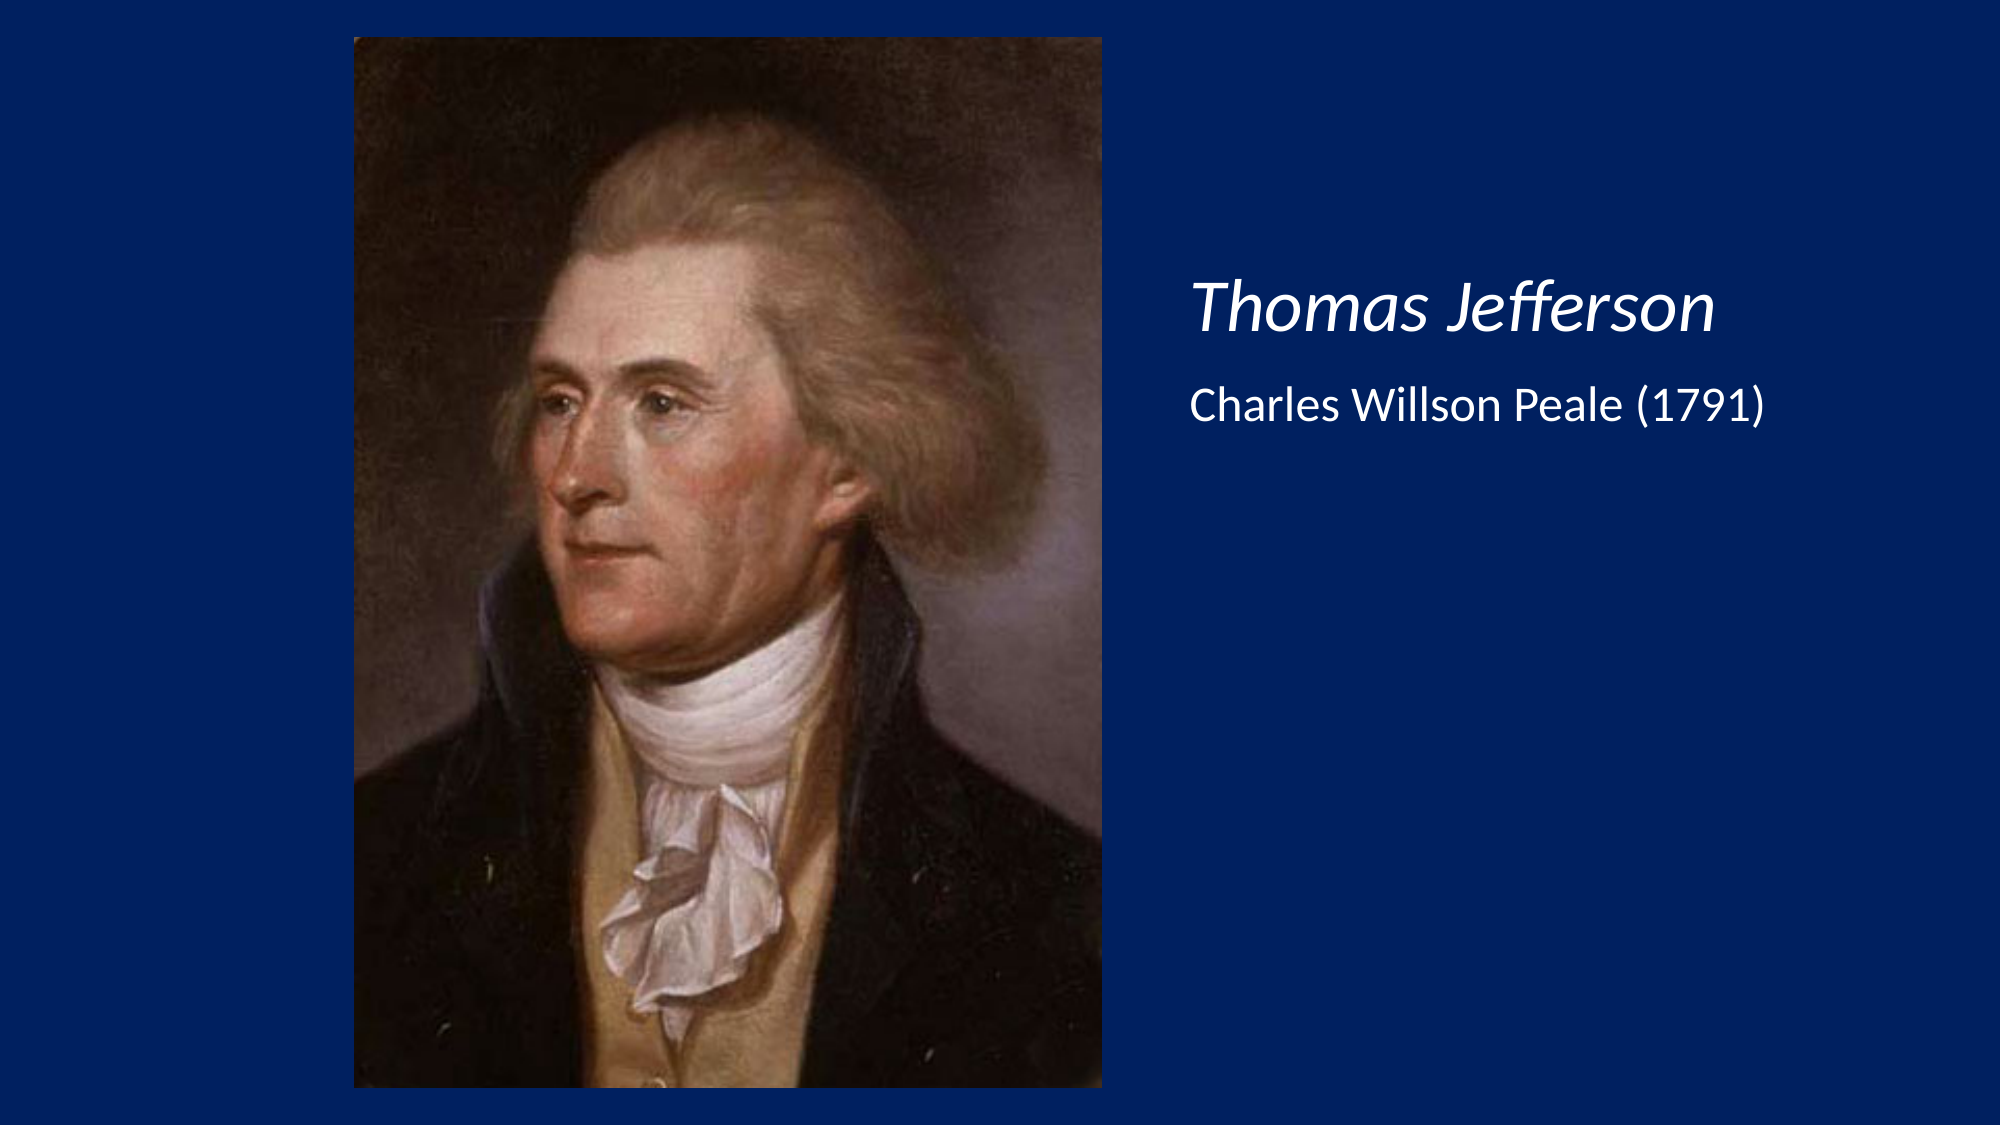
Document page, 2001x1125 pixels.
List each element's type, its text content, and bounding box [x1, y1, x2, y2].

picture [354, 37, 1102, 1088]
text_box Thomas Jefferson Charles Willson Peale (1791) [1174, 248, 1782, 529]
